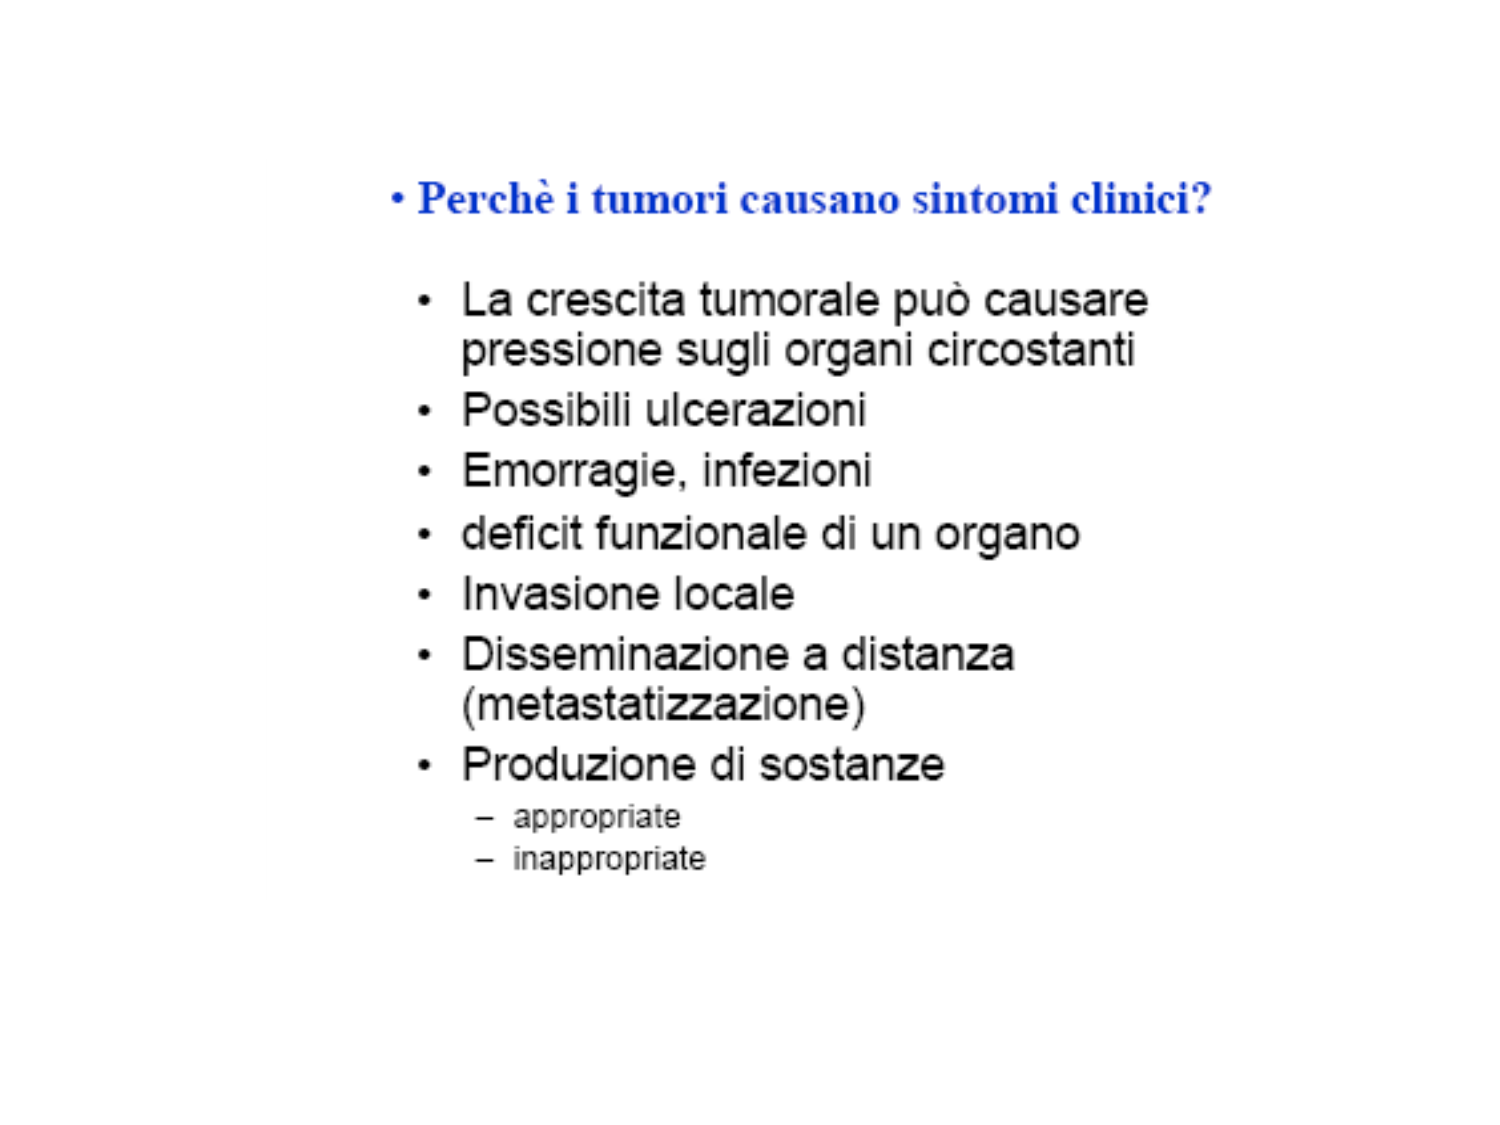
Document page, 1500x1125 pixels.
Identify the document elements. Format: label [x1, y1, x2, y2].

picture [265, 158, 1330, 900]
